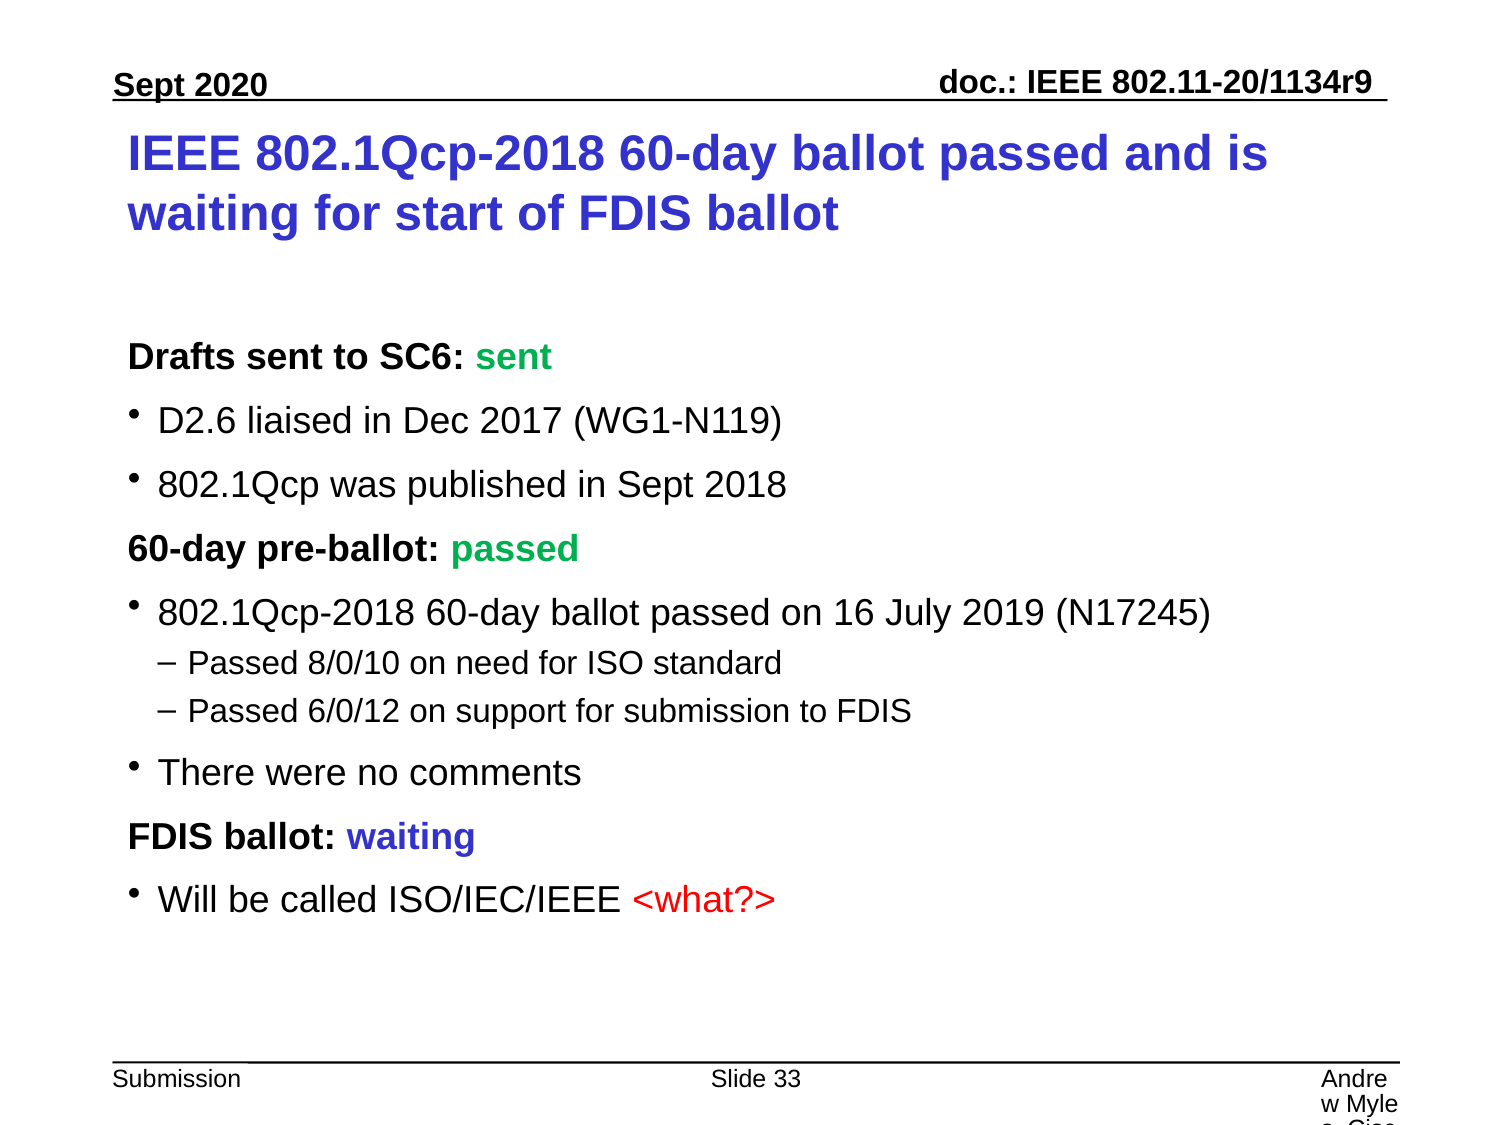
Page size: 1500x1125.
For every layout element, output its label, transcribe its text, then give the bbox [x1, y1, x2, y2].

slide_number Slide 33 [709, 1061, 803, 1093]
title IEEE 802.1Qcp-2018 60-day ballot passed and is waiting for start of FDIS ballot [112, 112, 1388, 288]
footer Andrew Myles, Cisco [1320, 1061, 1402, 1093]
list Drafts sent to SC6: sent D2.6 liaised in Dec 2017 (WG1-N119) 802.1Qcp was published in Sept 2018 60-day pre-ballot: passed 802.1Qcp-2018 60-day ballot passed on 16 July 2019 (N17245) Passed 8/0/10 on need for ISO standard Passed 6/0/12 on support for submission to FDIS There were no comments FDIS ballot: waiting Will be called ISO/IEC/IEEE <what?> [112, 324, 1388, 1000]
